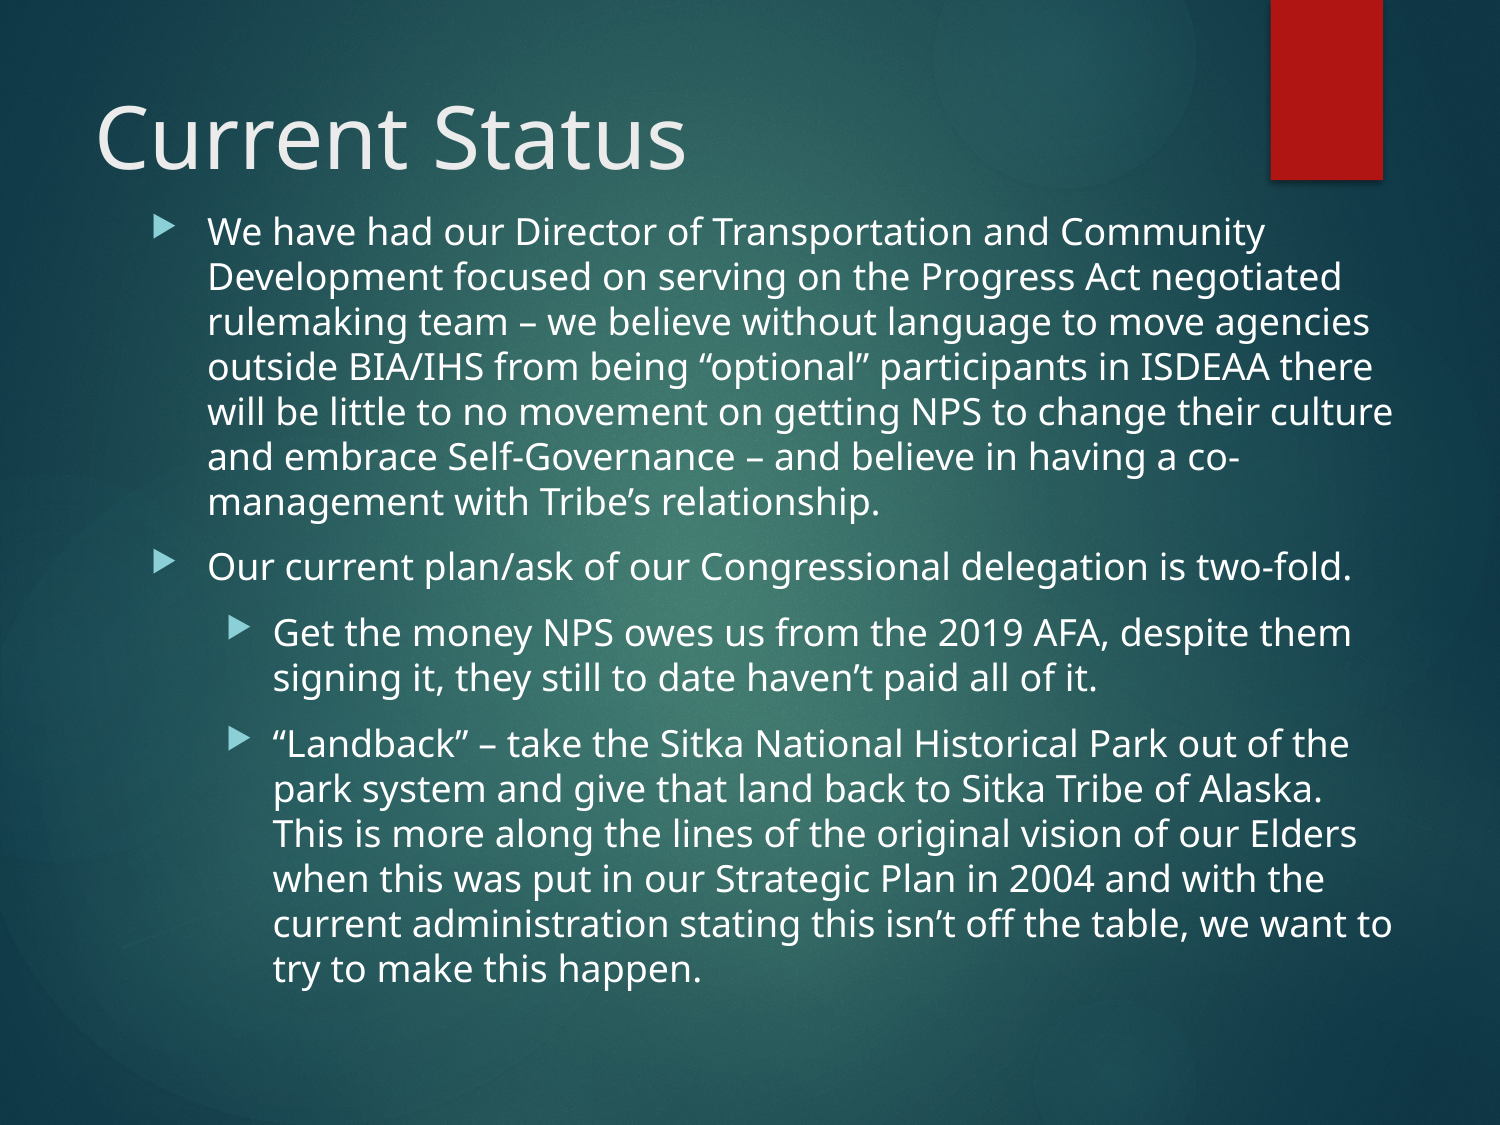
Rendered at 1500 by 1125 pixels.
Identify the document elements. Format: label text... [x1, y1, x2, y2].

list We have had our Director of Transportation and Community Development focused on serving on the Progress Act negotiated rulemaking team – we believe without language to move agencies outside BIA/IHS from being “optional” participants in ISDEAA there will be little to no movement on getting NPS to change their culture and embrace Self-Governance – and believe in having a co-management with Tribe’s relationship. Our current plan/ask of our Congressional delegation is two-fold. Get the money NPS owes us from the 2019 AFA, despite them signing it, they still to date haven’t paid all of it. “Landback” – take the Sitka National Historical Park out of the park system and give that land back to Sitka Tribe of Alaska. This is more along the lines of the original vision of our Elders when this was put in our Strategic Plan in 2004 and with the current administration stating this isn’t off the table, we want to try to make this happen. [135, 200, 1438, 1025]
title Current Status [79, 74, 1237, 304]
